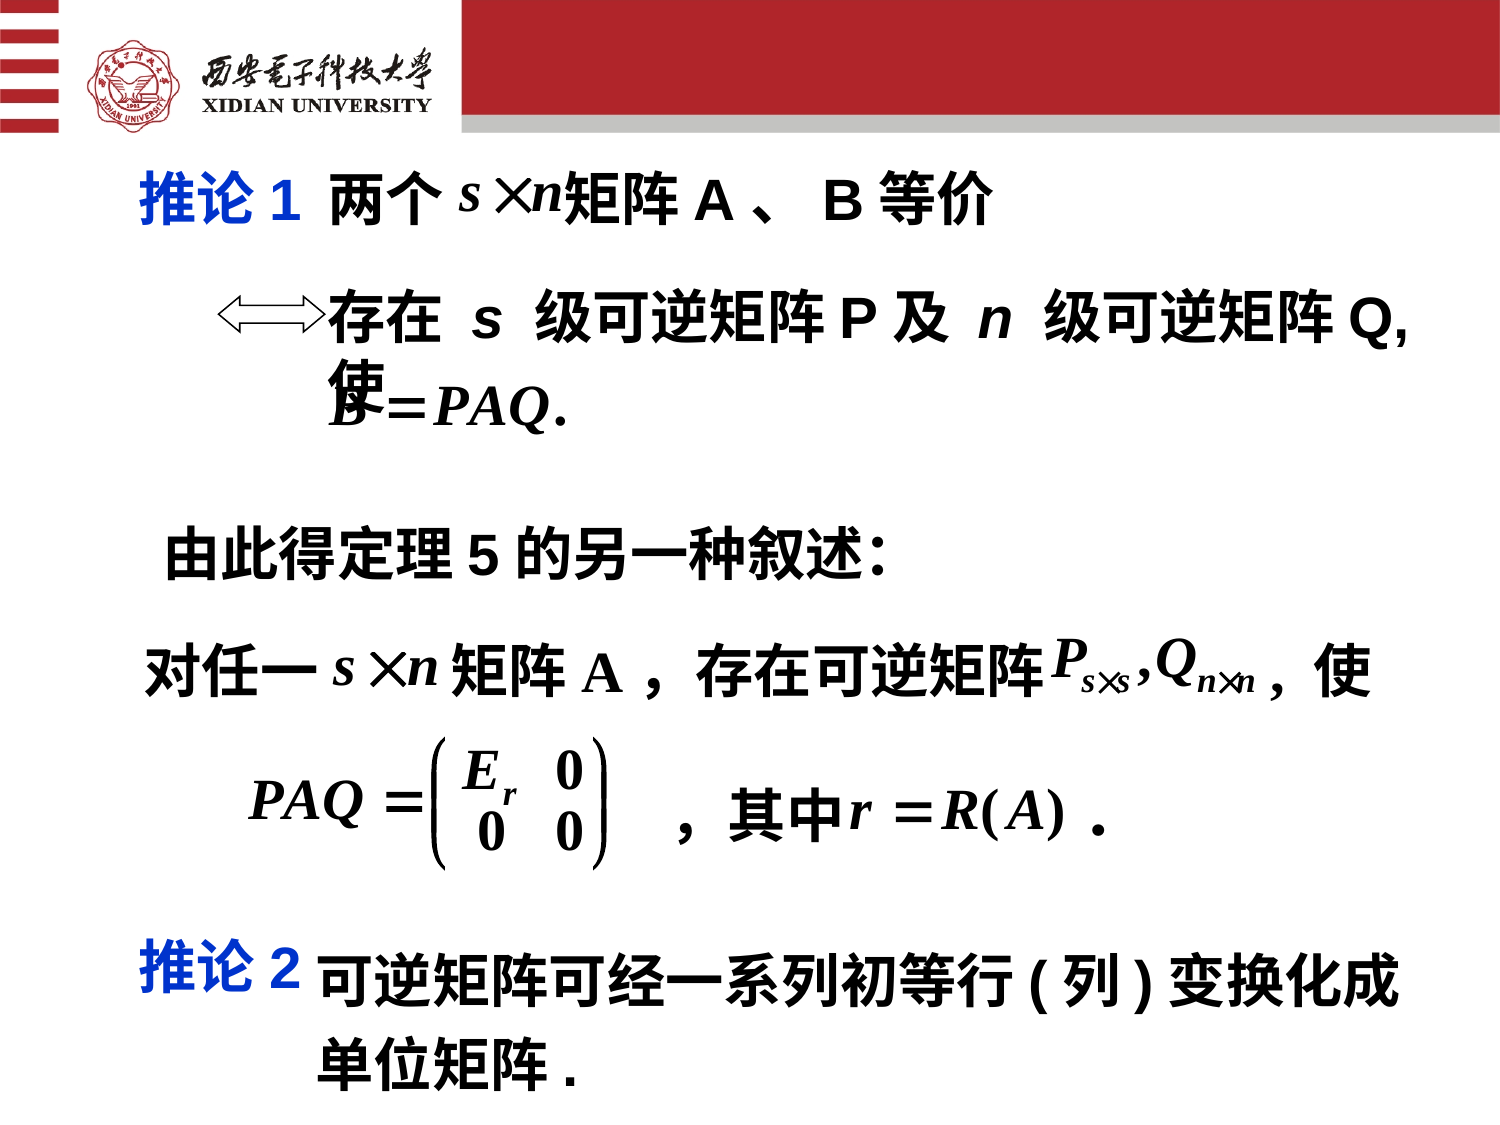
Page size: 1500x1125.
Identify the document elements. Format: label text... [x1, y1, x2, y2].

text_box 可逆矩阵可经一系列初等行(列)变换化成单位矩阵. [301, 922, 1424, 1106]
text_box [312, 154, 1234, 241]
picture [0, 0, 1500, 1125]
picture [343, 367, 361, 378]
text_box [241, 733, 1170, 874]
picture [346, 359, 361, 364]
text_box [218, 272, 1500, 359]
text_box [324, 378, 569, 442]
text_box 推论1 [123, 154, 311, 240]
text_box 由此得定理5的另一种叙述： [147, 509, 1500, 594]
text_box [40, 626, 1500, 713]
text_box 推论2 [123, 922, 301, 1008]
